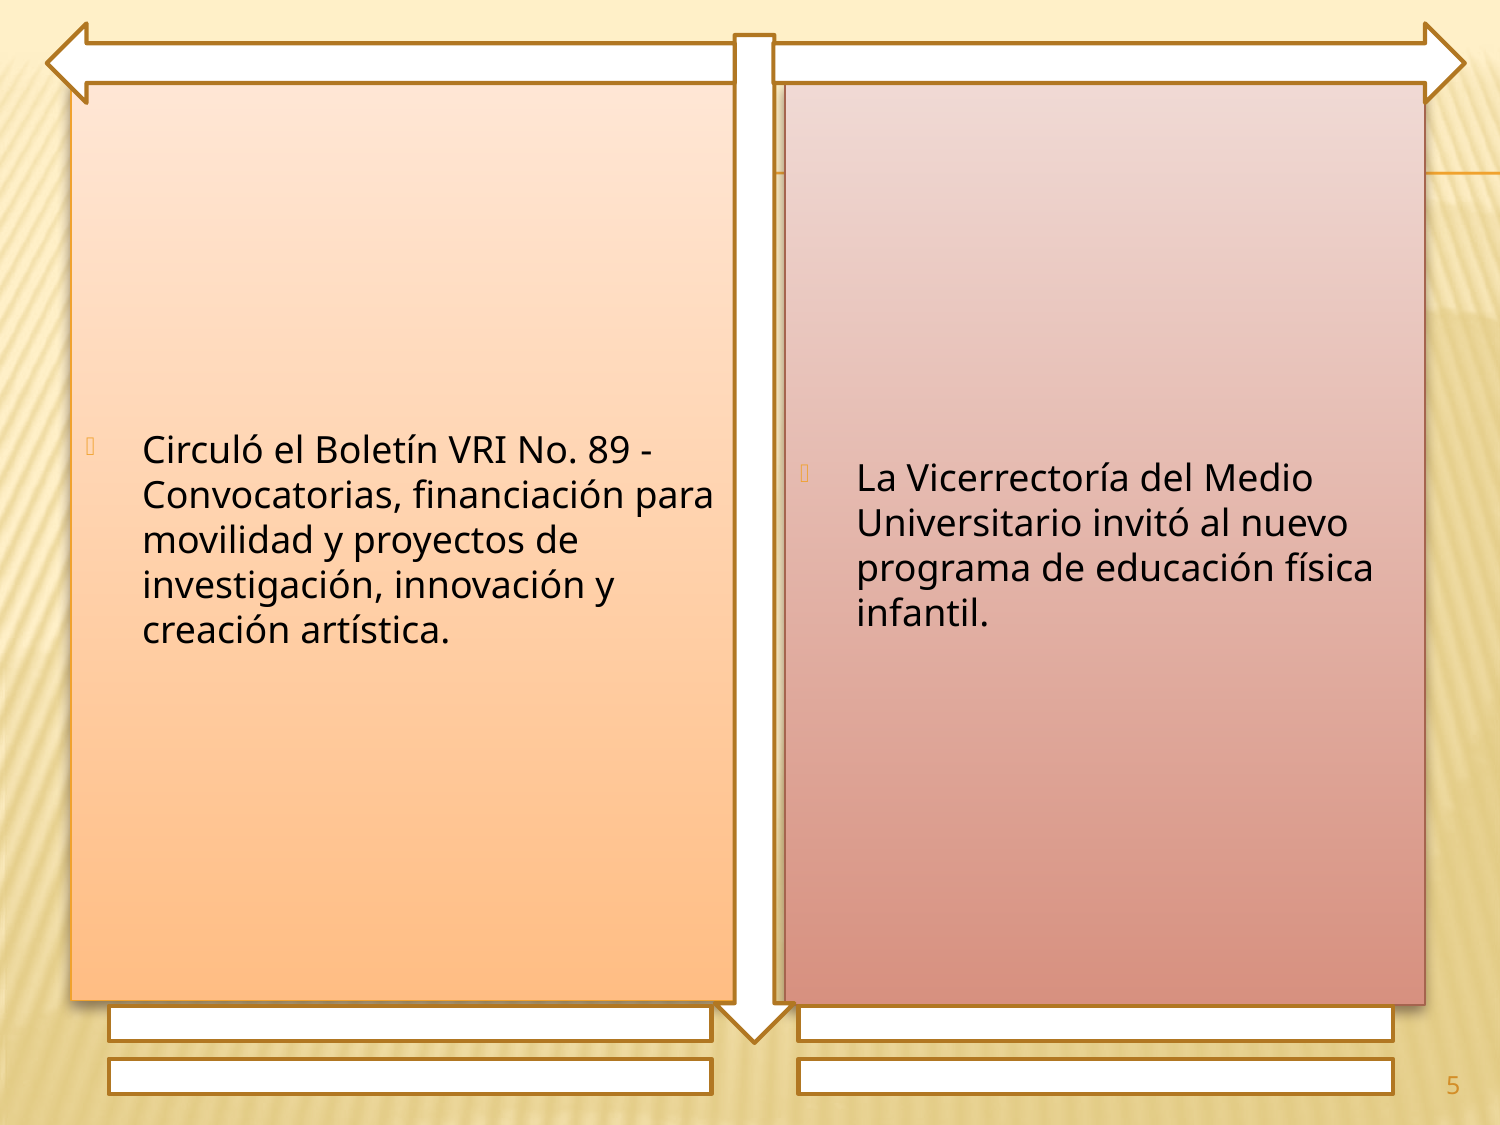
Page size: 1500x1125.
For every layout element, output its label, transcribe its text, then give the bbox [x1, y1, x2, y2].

text_box [107, 1057, 714, 1096]
text_box [44, 21, 737, 105]
text_box [796, 1057, 1395, 1096]
text_box [771, 21, 1467, 105]
text_box [712, 32, 797, 1046]
text_box [796, 1004, 1395, 1043]
list Circuló el Boletín VRI No. 89 - Convocatorias, financiación para movilidad y proyectos de investigación, innovación y creación artística. [70, 86, 732, 1001]
list La Vicerrectoría del Medio Universitario invitó al nuevo programa de educación física infantil. [784, 86, 1426, 1006]
slide_number 5 [1350, 1062, 1475, 1103]
text_box [107, 1004, 714, 1043]
